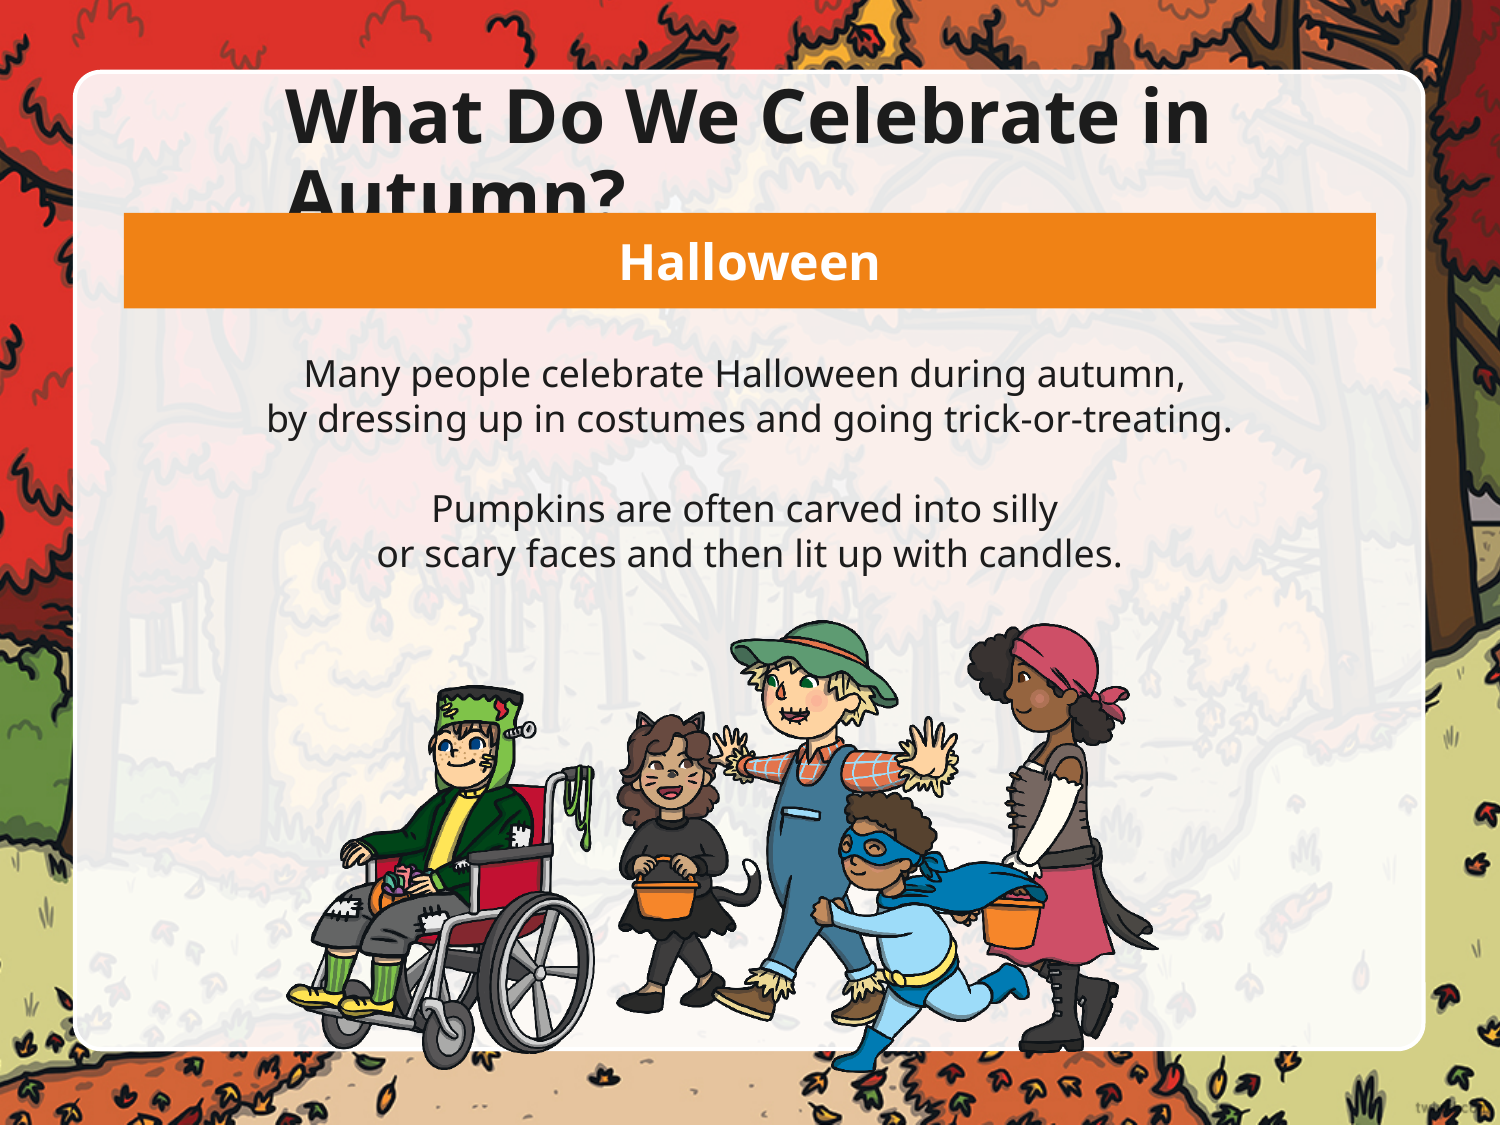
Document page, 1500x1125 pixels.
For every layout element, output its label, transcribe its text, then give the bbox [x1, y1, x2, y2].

picture [0, 0, 1500, 1125]
text_box Many people celebrate Halloween during autumn, by dressing up in costumes and going trick-or-treating. Pumpkins are often carved into silly or scary faces and then lit up with candles. [123, 349, 1376, 575]
title What Do We Celebrate in Autumn? [73, 76, 1426, 244]
text_box Halloween [123, 212, 1377, 309]
